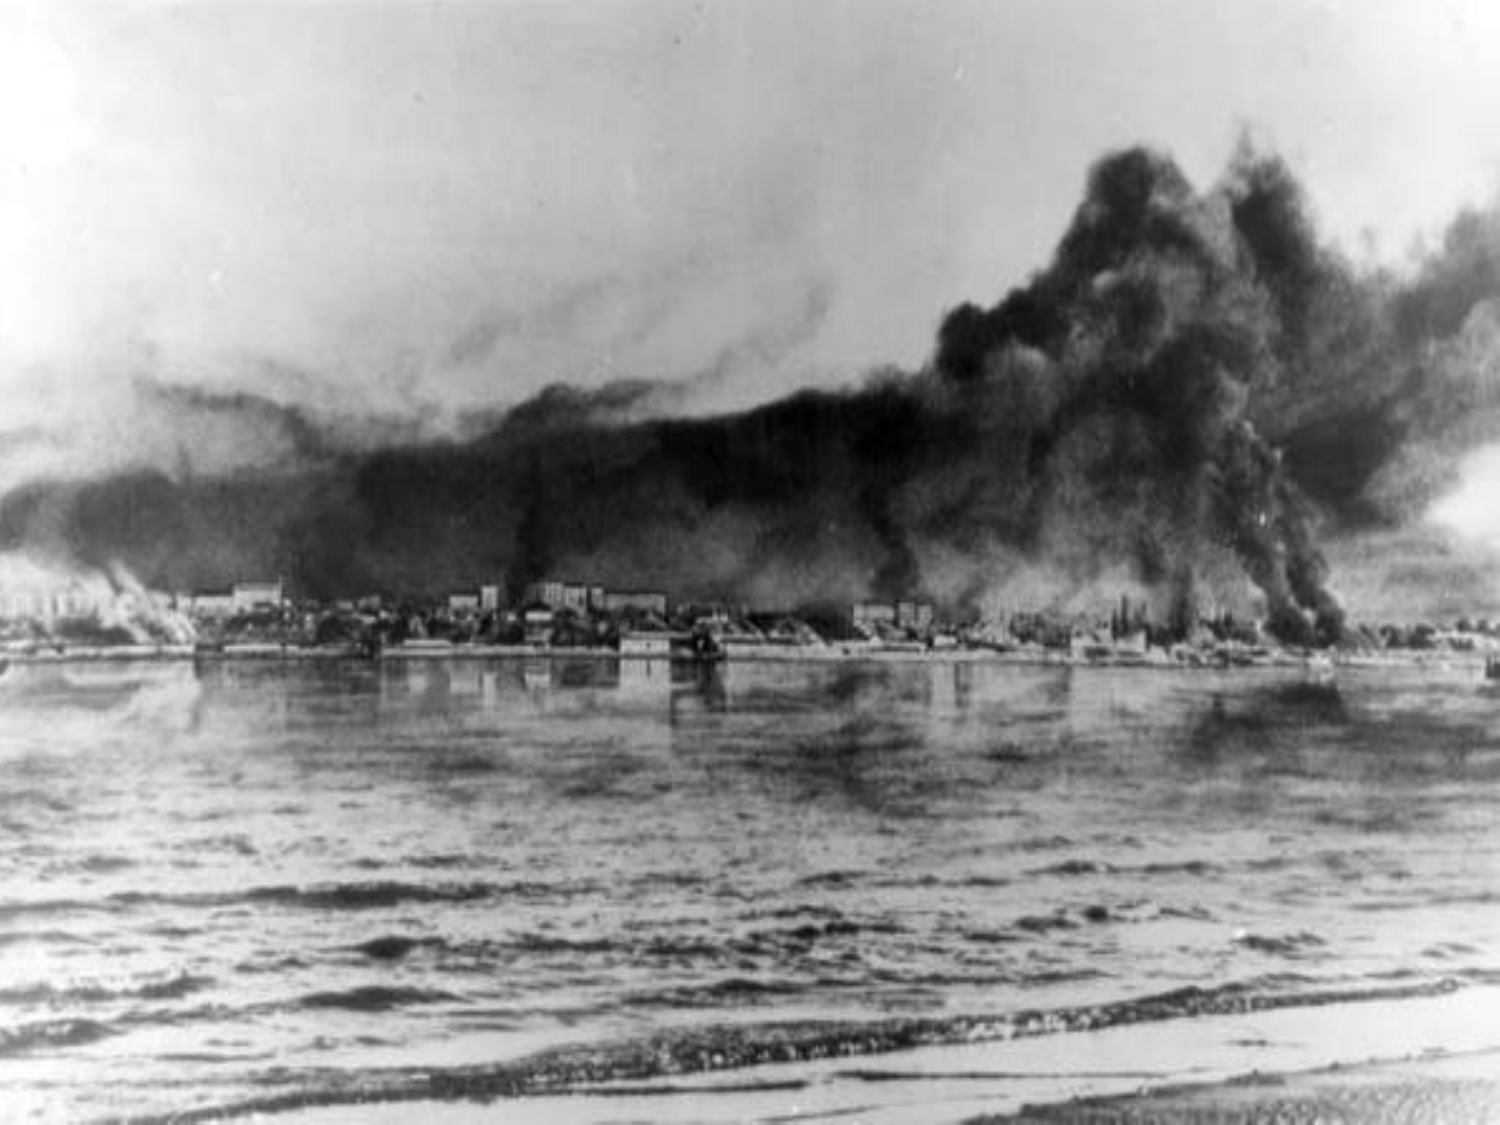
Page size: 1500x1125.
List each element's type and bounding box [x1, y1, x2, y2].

list [0, 0, 1500, 1125]
